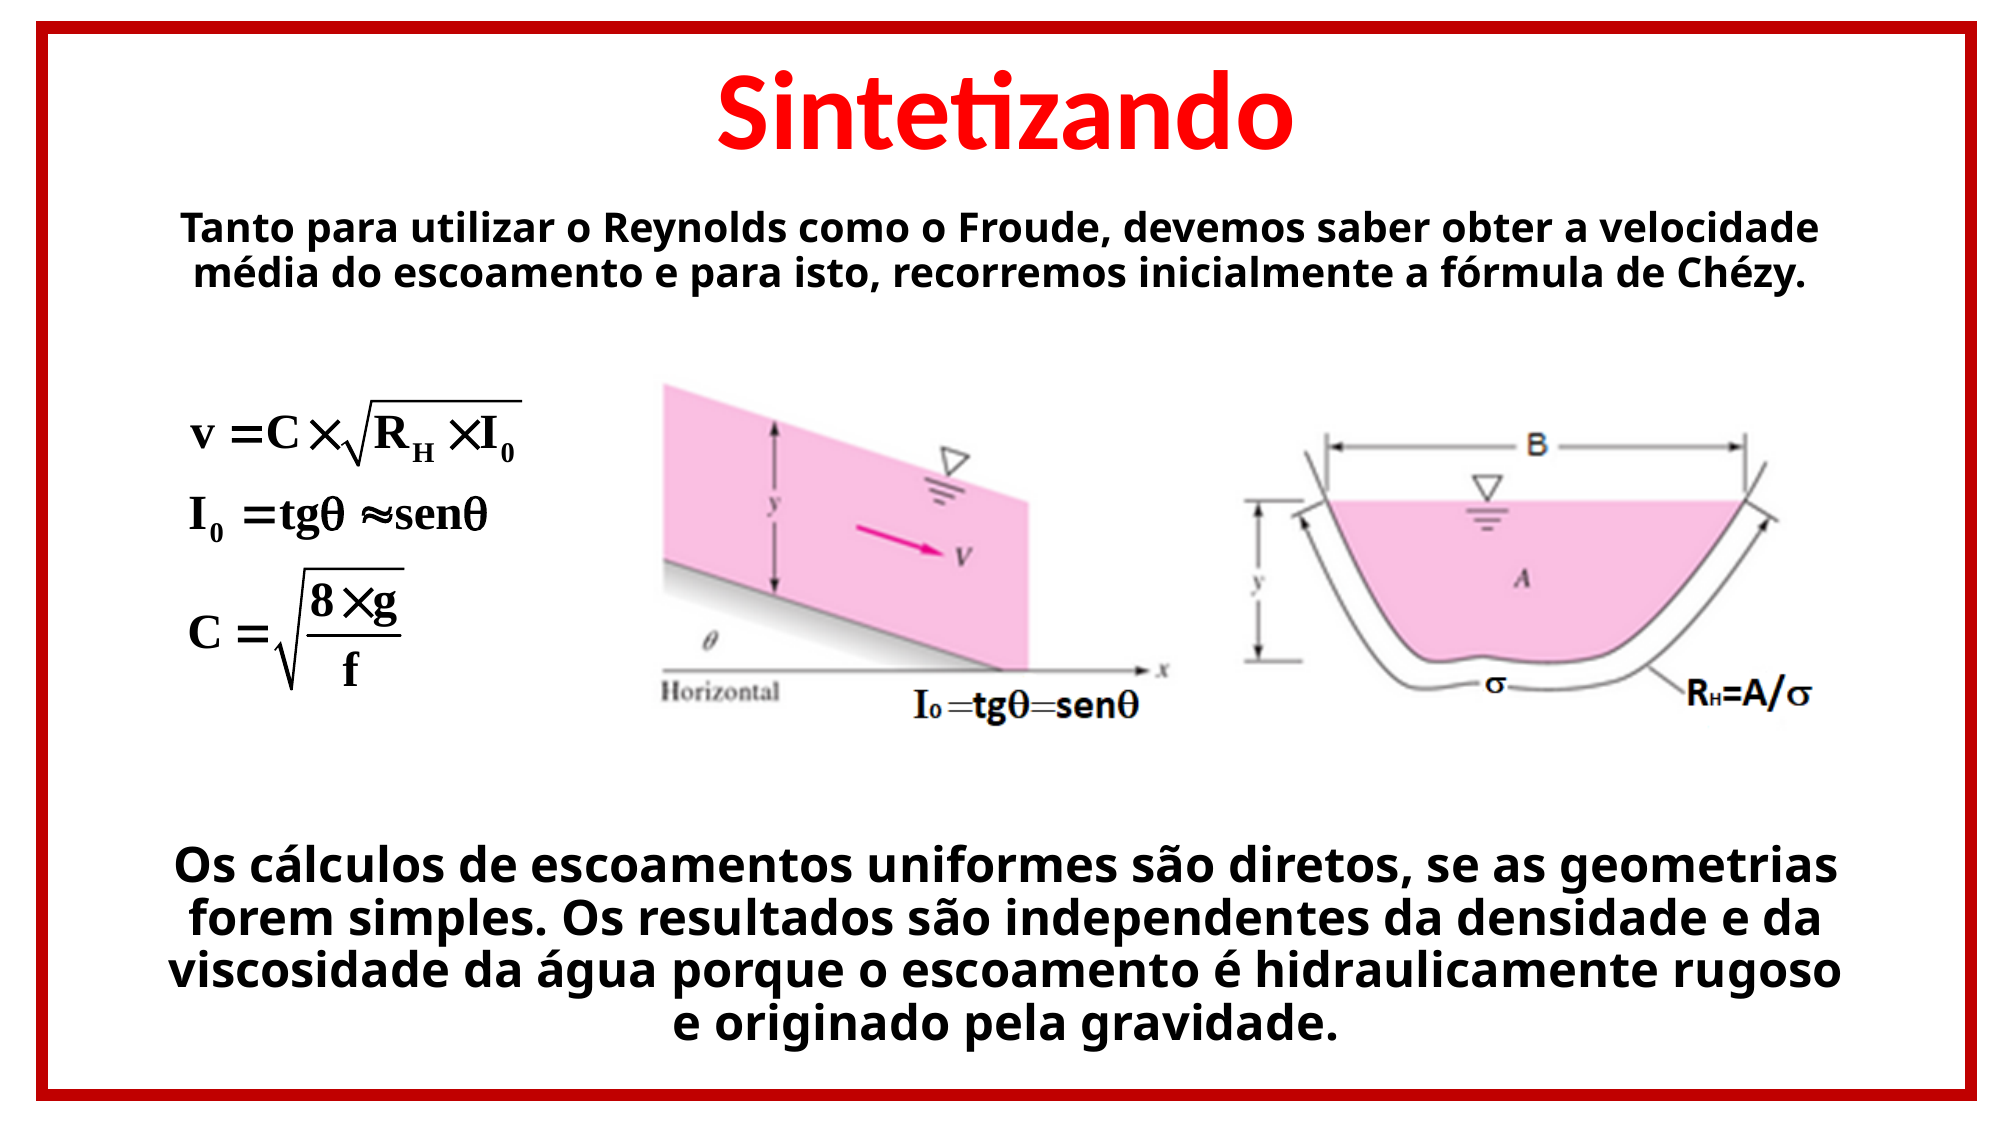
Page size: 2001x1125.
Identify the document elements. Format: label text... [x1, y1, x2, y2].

text_box [41, 26, 1972, 1096]
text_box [181, 390, 534, 702]
picture [632, 358, 1833, 734]
text_box Sintetizando [701, 29, 1312, 180]
